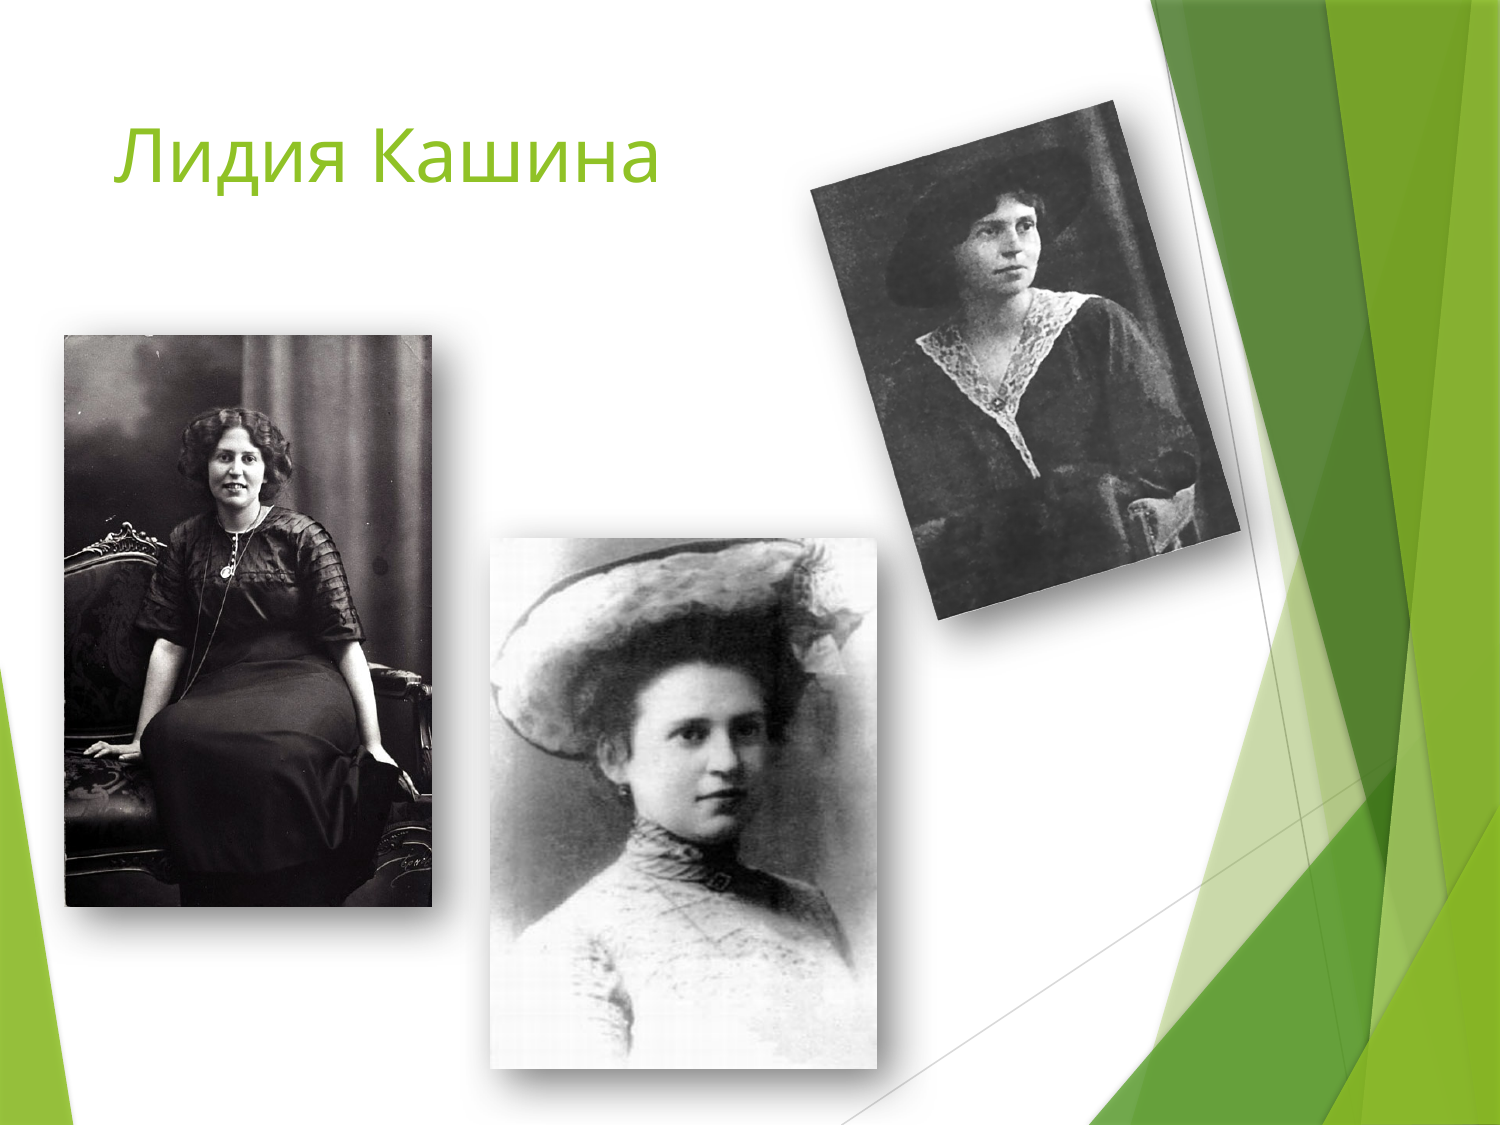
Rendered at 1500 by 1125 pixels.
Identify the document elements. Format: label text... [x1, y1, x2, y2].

title Лидия Кашина [99, 99, 1064, 220]
picture [489, 100, 1241, 1069]
picture [64, 334, 432, 907]
